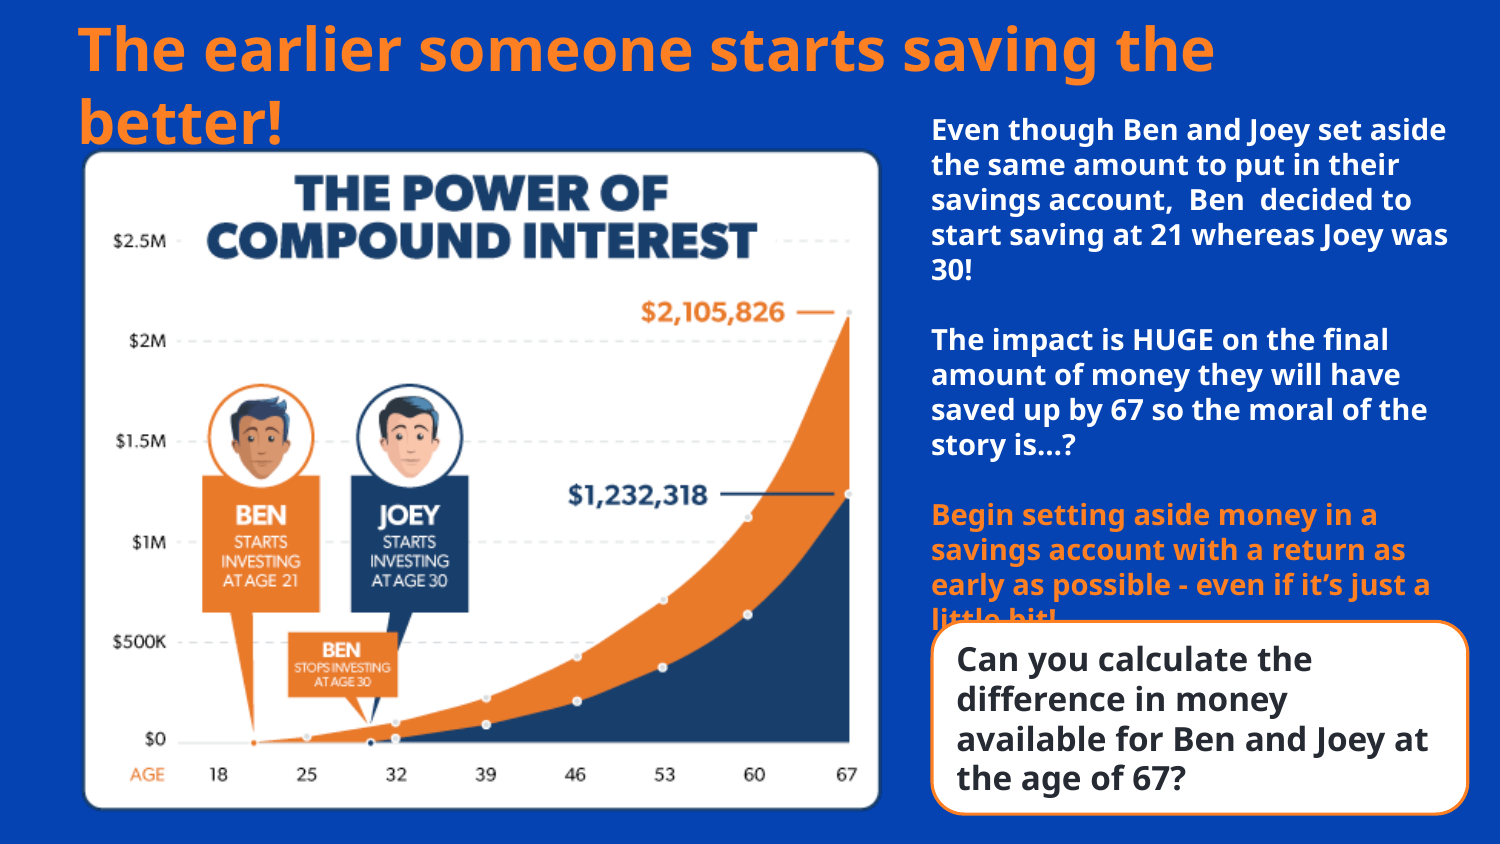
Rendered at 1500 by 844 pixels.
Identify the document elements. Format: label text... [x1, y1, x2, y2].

text_box Can you calculate the difference in money available for Ben and Joey at the age of 67? [932, 621, 1468, 815]
picture [78, 146, 885, 815]
title The earlier someone starts saving the better! [62, 41, 1331, 127]
text_box Even though Ben and Joey set aside the same amount to put in their savings account, Ben decided to start saving at 21 whereas Joey was 30! The impact is HUGE on the final amount of money they will have saved up by 67 so the moral of the story is…? Begin setting aside money in a savings account with a return as early as possible - even if it’s just a little bit! [916, 96, 1468, 651]
